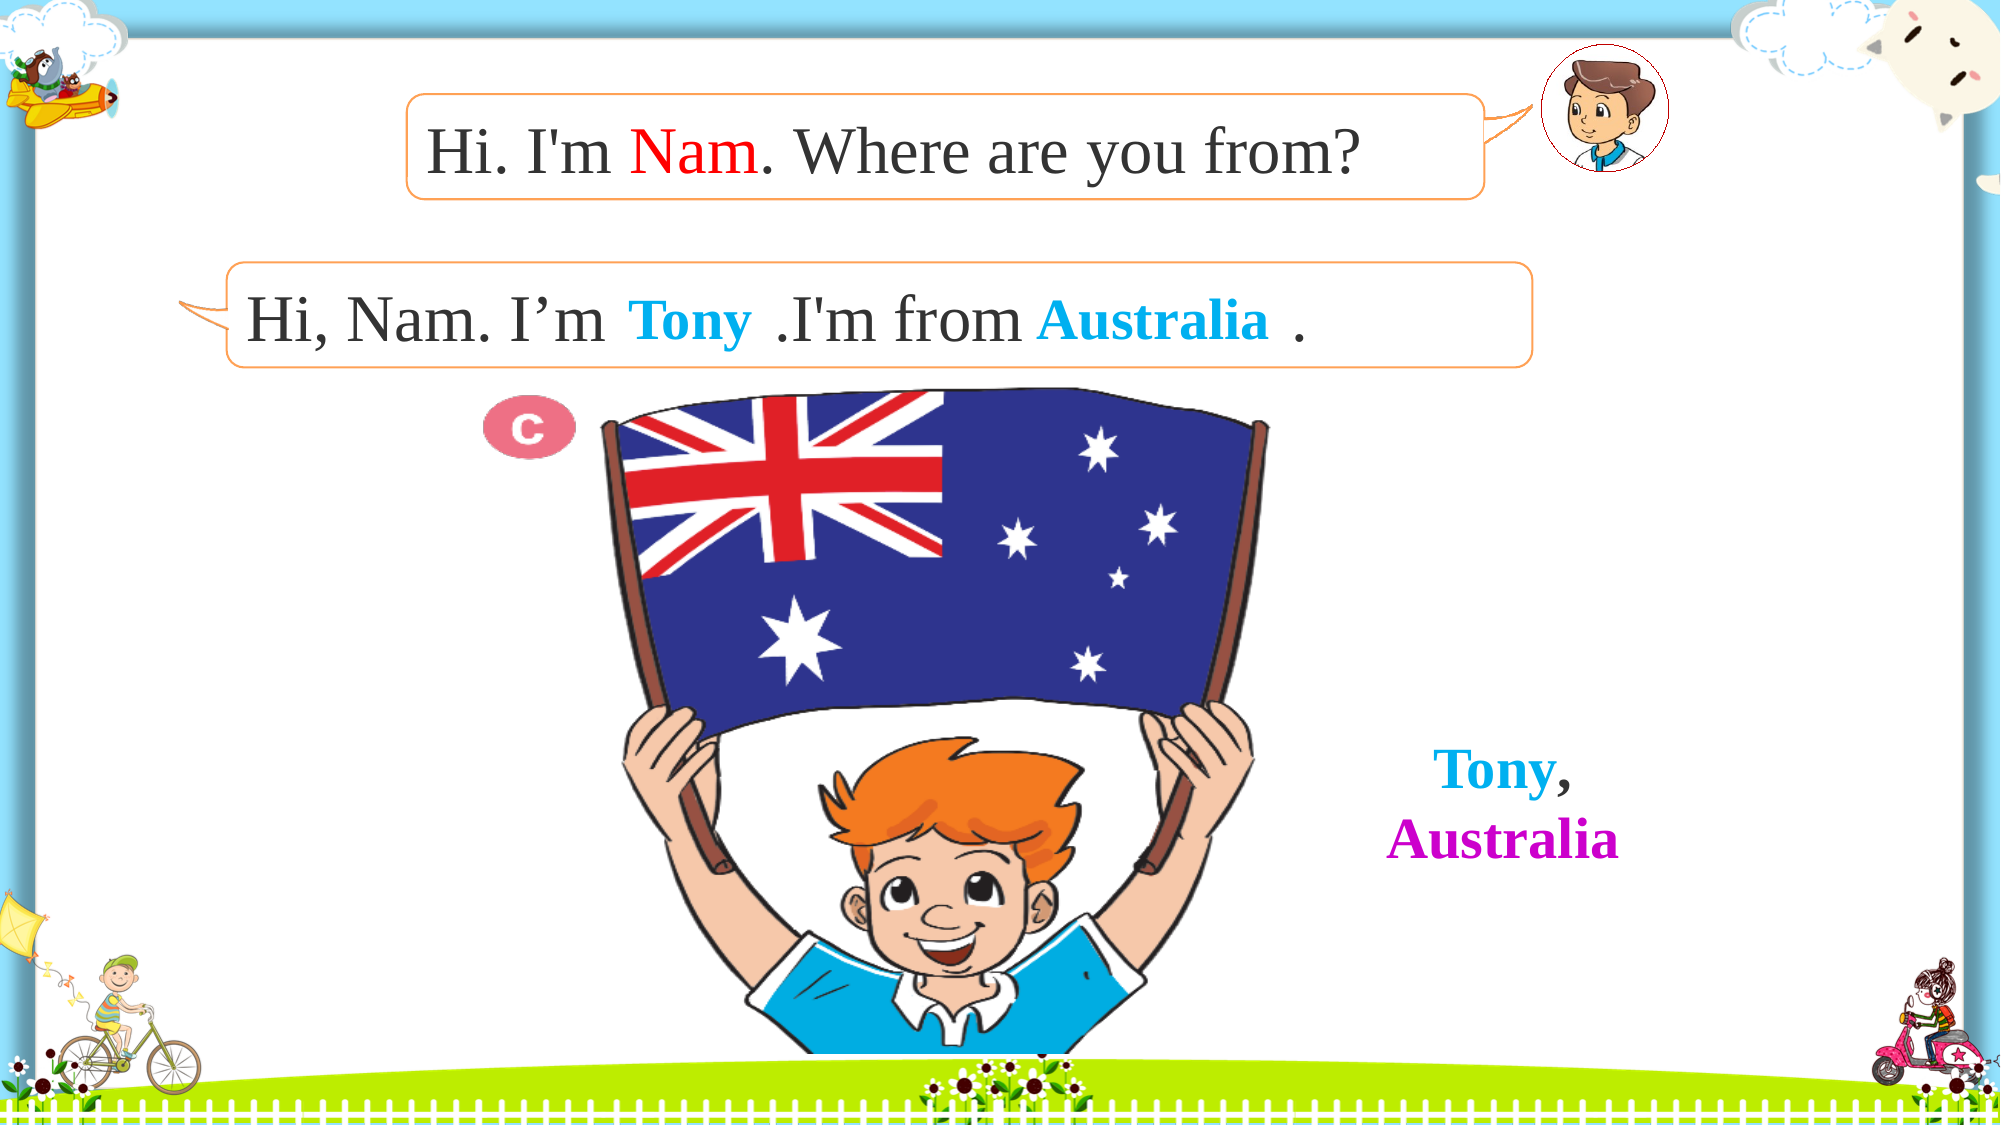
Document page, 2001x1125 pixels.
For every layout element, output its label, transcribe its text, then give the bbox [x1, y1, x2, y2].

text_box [179, 262, 1533, 369]
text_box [406, 94, 1533, 201]
picture [0, 0, 2001, 1125]
text_box Tony, Australia [1336, 713, 1670, 888]
